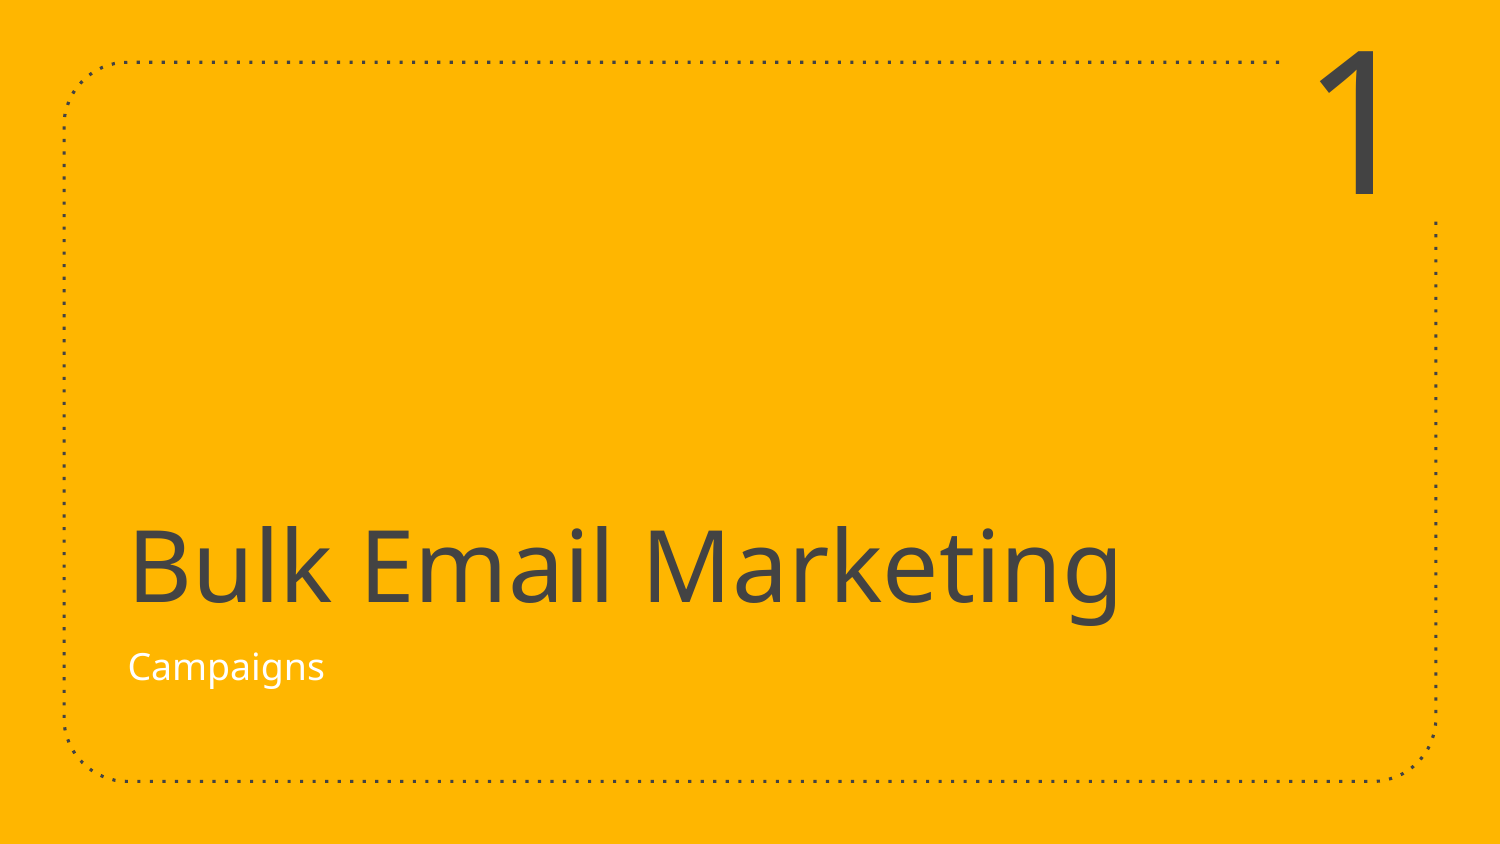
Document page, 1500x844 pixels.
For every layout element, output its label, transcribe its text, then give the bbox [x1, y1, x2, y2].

text_box 1 [1281, 0, 1439, 229]
subtitle Campaigns [112, 628, 1388, 758]
title Bulk Email Marketing [112, 447, 1388, 628]
